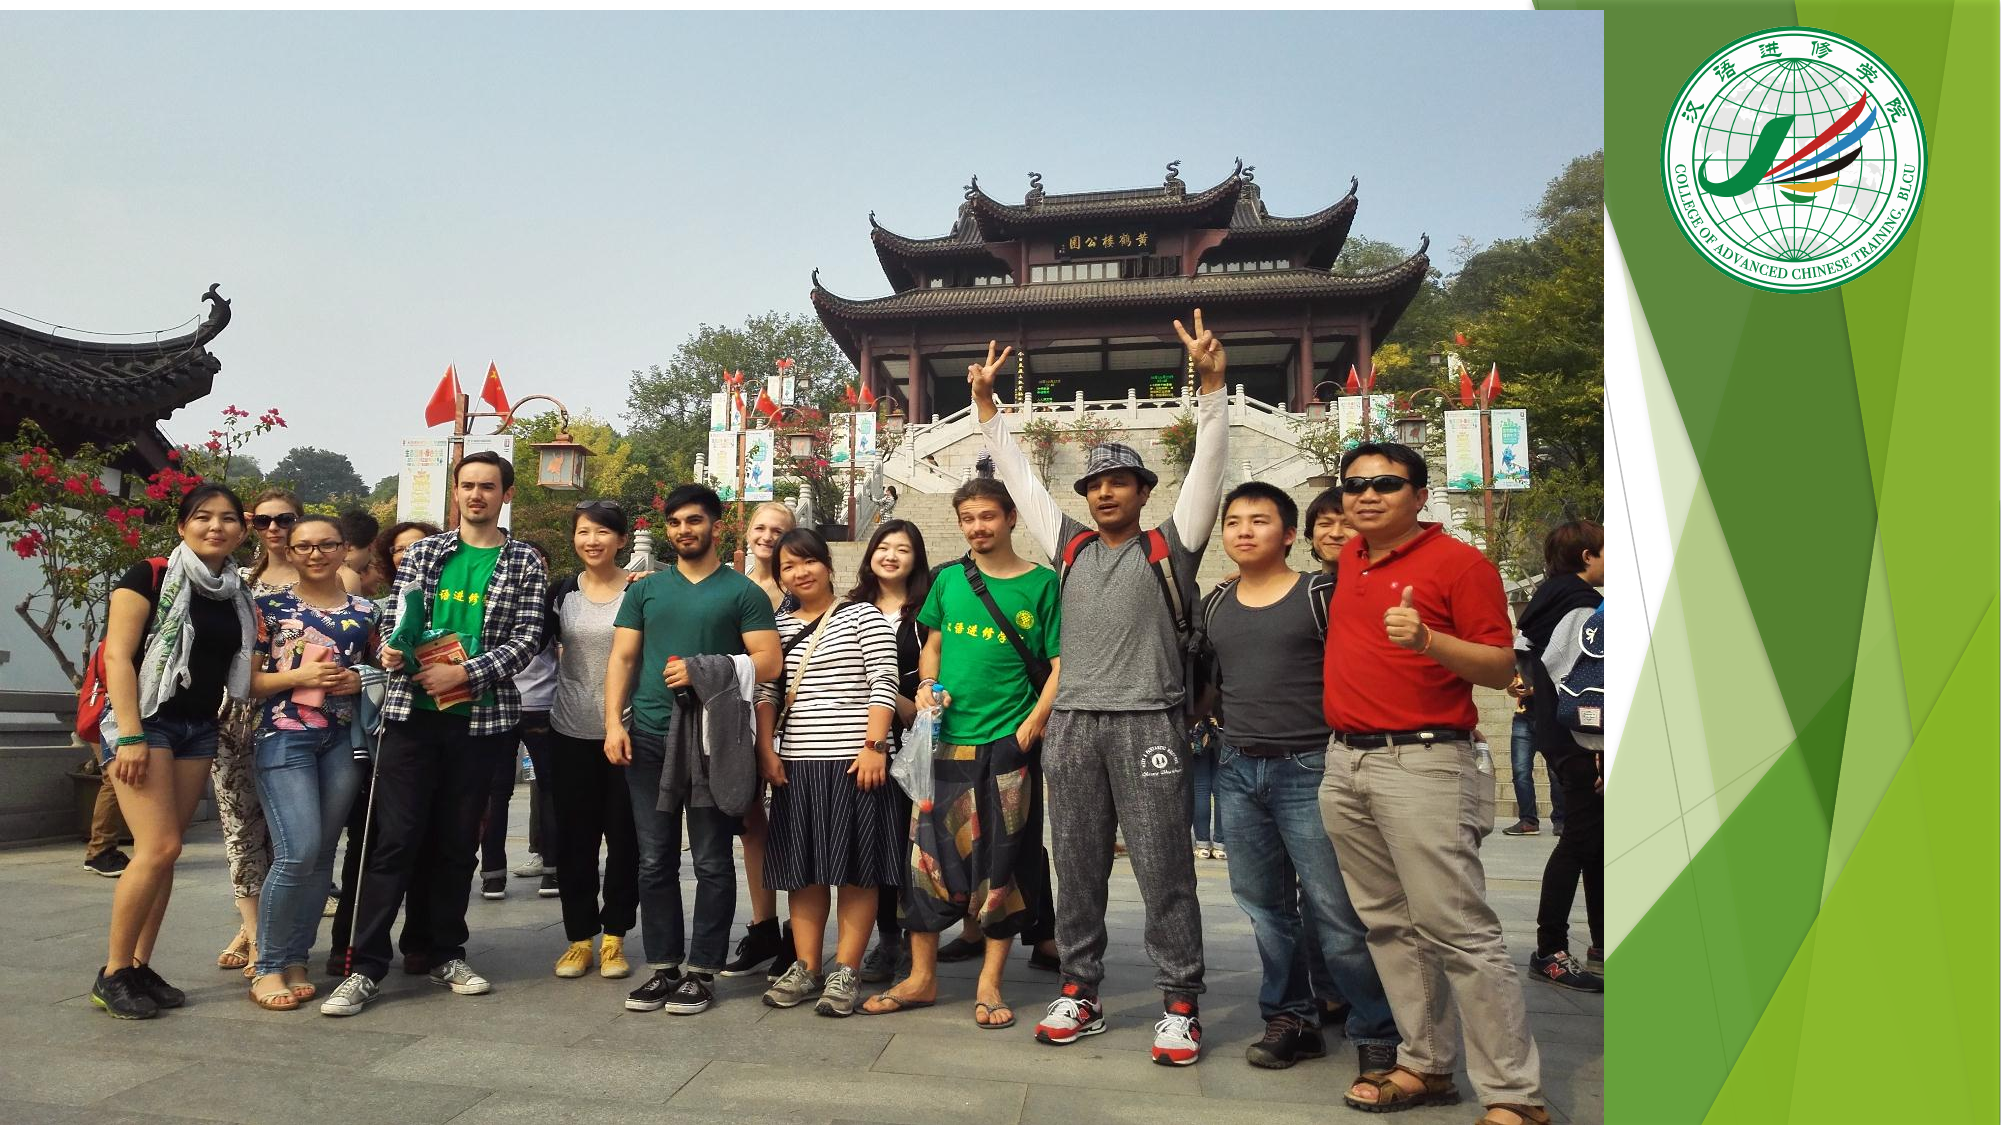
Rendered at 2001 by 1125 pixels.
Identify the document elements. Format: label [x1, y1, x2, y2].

picture [1660, 26, 1928, 294]
picture [0, 9, 1604, 1125]
